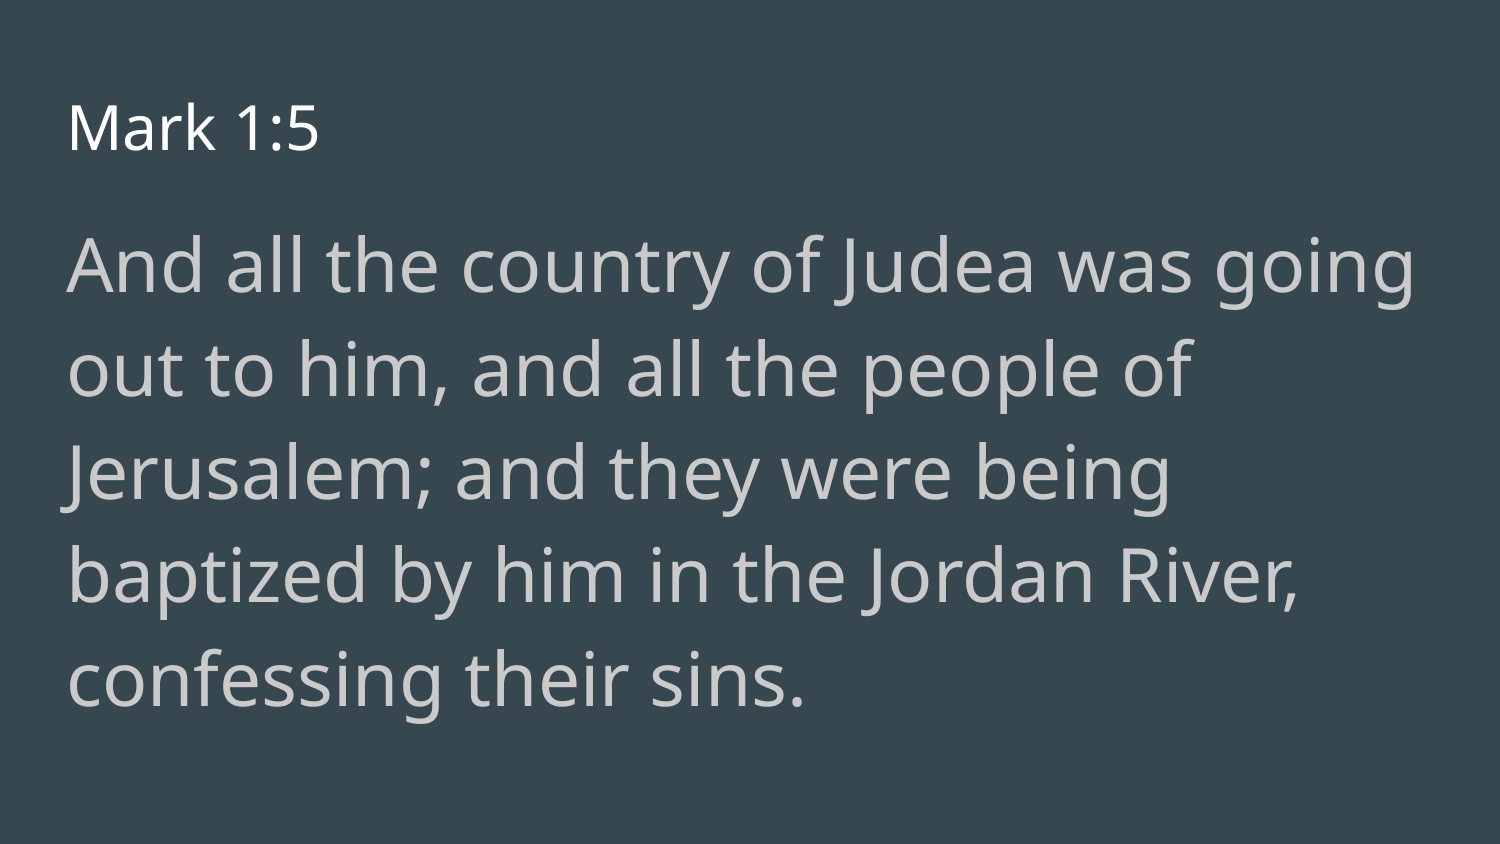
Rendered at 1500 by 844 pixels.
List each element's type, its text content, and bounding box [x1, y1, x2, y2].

title Mark 1:5 [51, 72, 1449, 167]
list And all the country of Judea was going out to him, and all the people of Jerusalem; and they were being baptized by him in the Jordan River, confessing their sins. [51, 189, 1449, 750]
